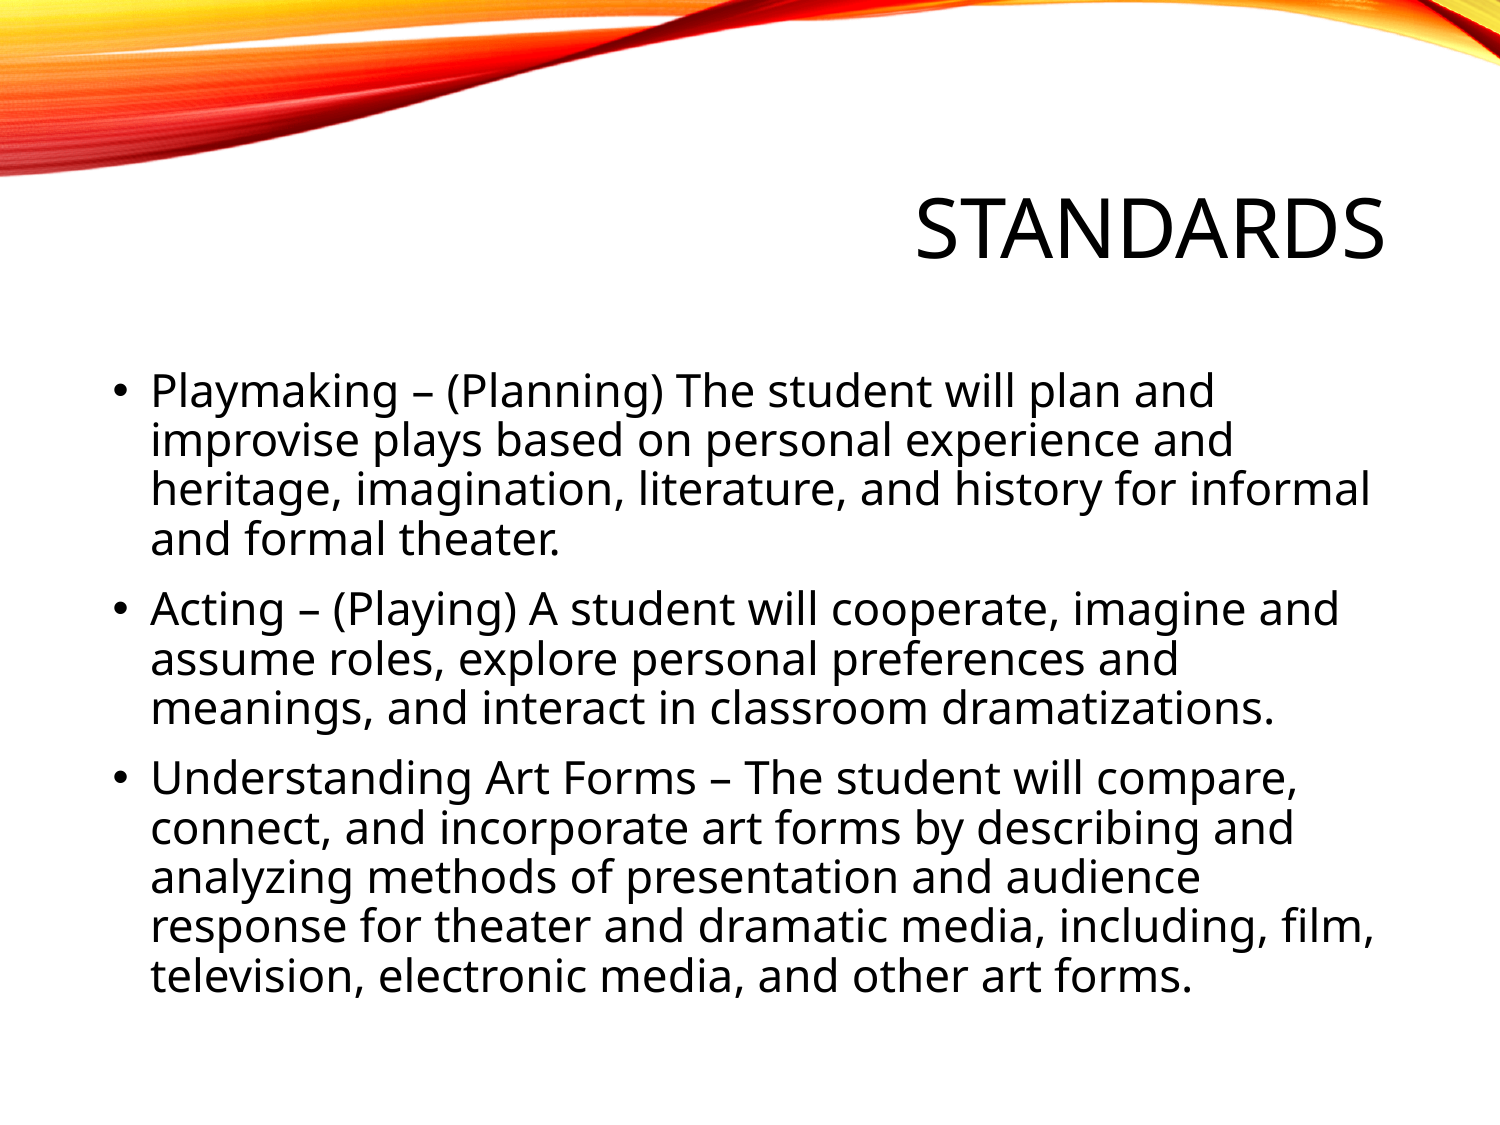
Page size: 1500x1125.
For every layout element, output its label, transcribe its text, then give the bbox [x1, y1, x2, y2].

list Playmaking – (Planning) The student will plan and improvise plays based on personal experience and heritage, imagination, literature, and history for informal and formal theater. Acting – (Playing) A student will cooperate, imagine and assume roles, explore personal preferences and meanings, and interact in classroom dramatizations. Understanding Art Forms – The student will compare, connect, and incorporate art forms by describing and analyzing methods of presentation and audience response for theater and dramatic media, including, film, television, electronic media, and other art forms. [97, 360, 1403, 1028]
title standards [356, 125, 1403, 338]
picture [0, 0, 1500, 178]
